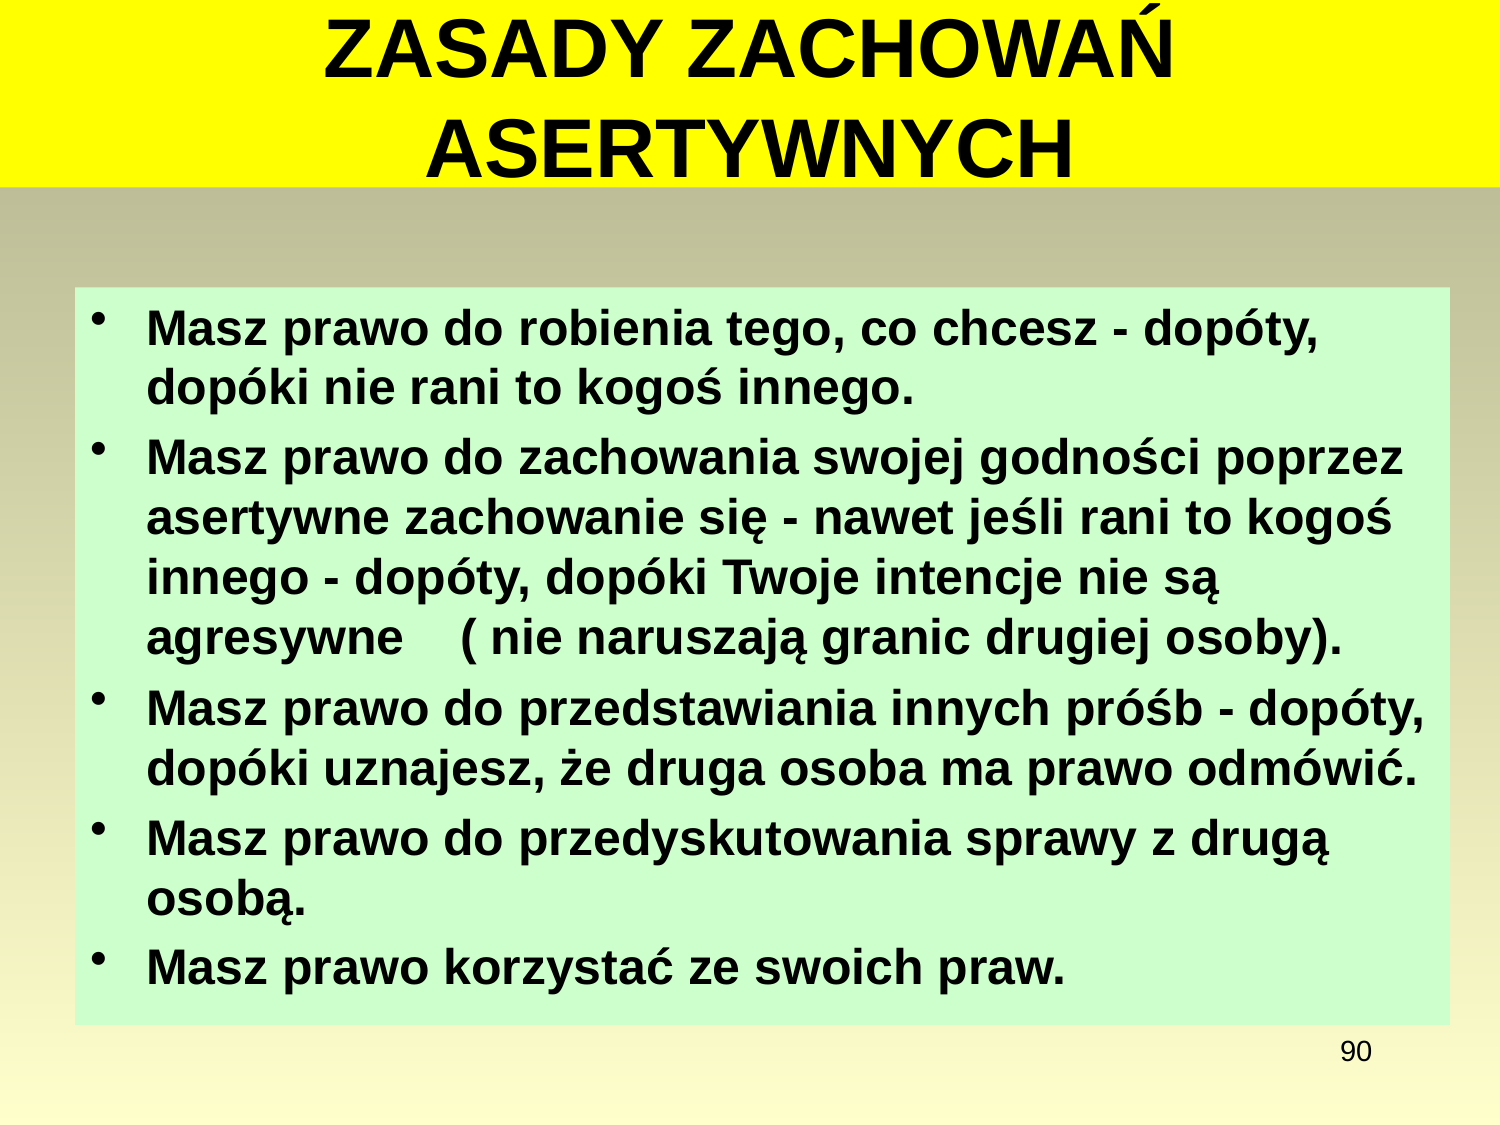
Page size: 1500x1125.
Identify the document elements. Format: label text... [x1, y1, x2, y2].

slide_number 90 [1074, 1026, 1388, 1101]
list Masz prawo do robienia tego, co chcesz - dopóty, dopóki nie rani to kogoś innego. Masz prawo do zachowania swojej godności poprzez asertywne zachowanie się - nawet jeśli rani to kogoś innego - dopóty, dopóki Twoje intencje nie są agresywne ( nie naruszają granic drugiej osoby). Masz prawo do przedstawiania innych próśb - dopóty, dopóki uznajesz, że druga osoba ma prawo odmówić. Masz prawo do przedyskutowania sprawy z drugą osobą. Masz prawo korzystać ze swoich praw. [74, 287, 1451, 1026]
title ZASADY ZACHOWAŃ ASERTYWNYCH [0, 0, 1500, 188]
